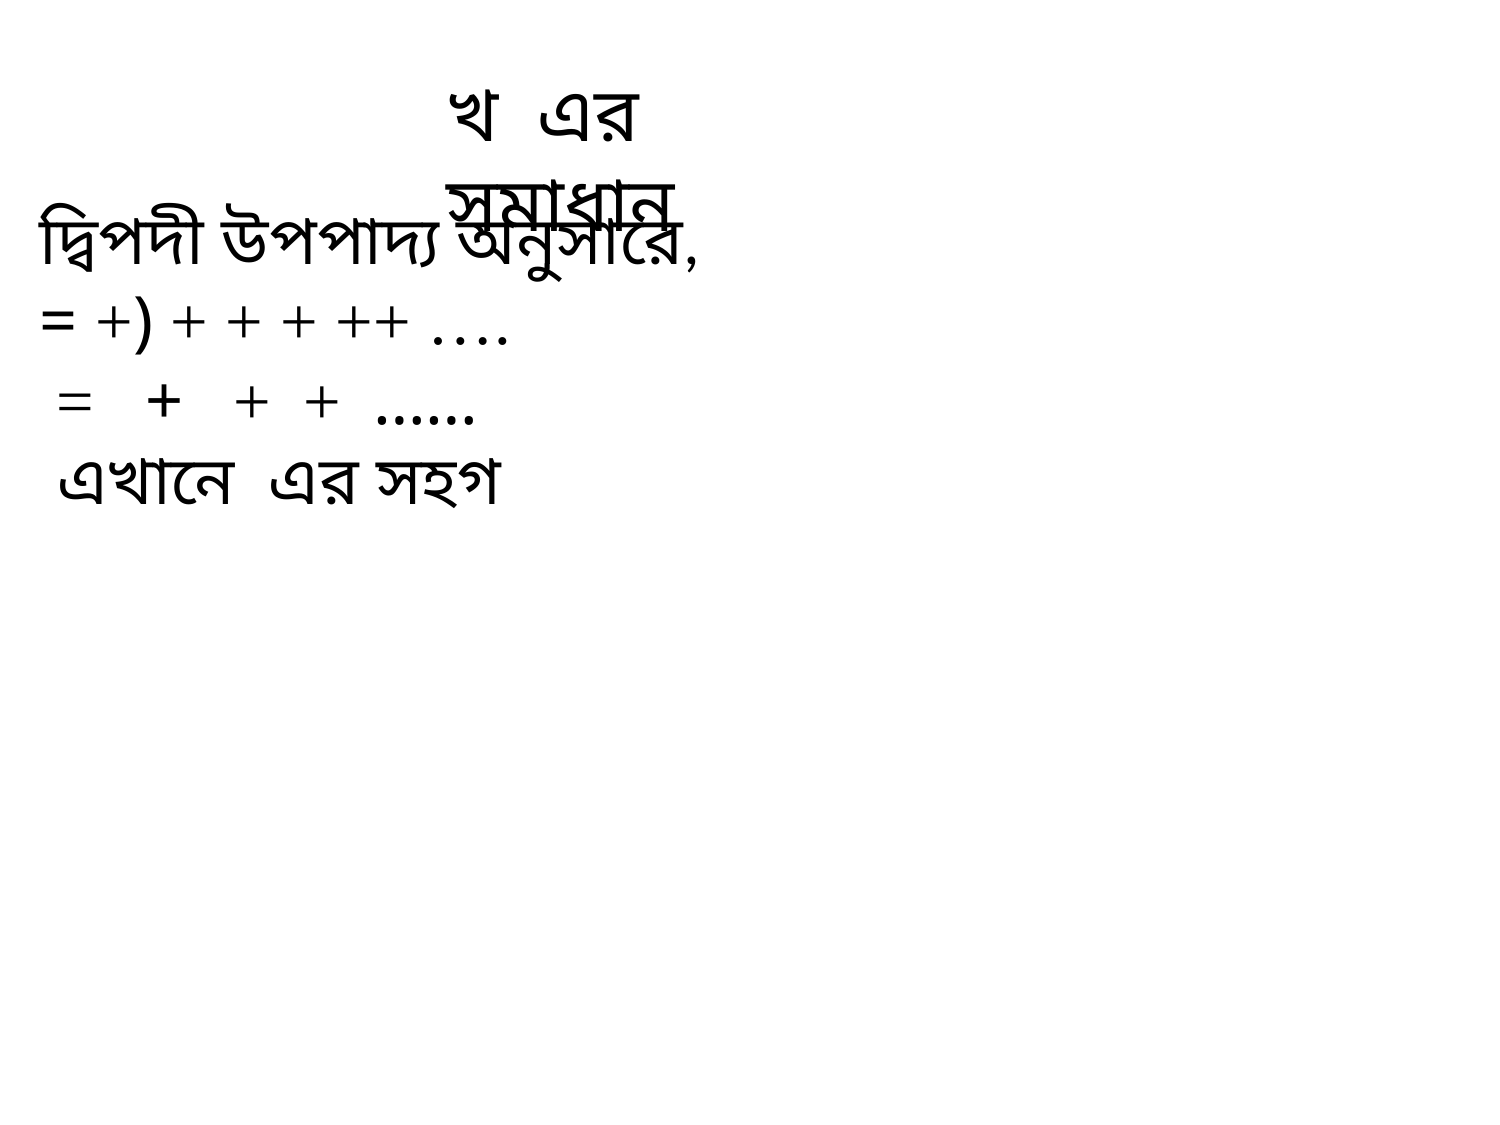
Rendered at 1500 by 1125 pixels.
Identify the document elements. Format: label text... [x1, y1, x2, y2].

text_box খ এর সমাধান [431, 59, 847, 254]
